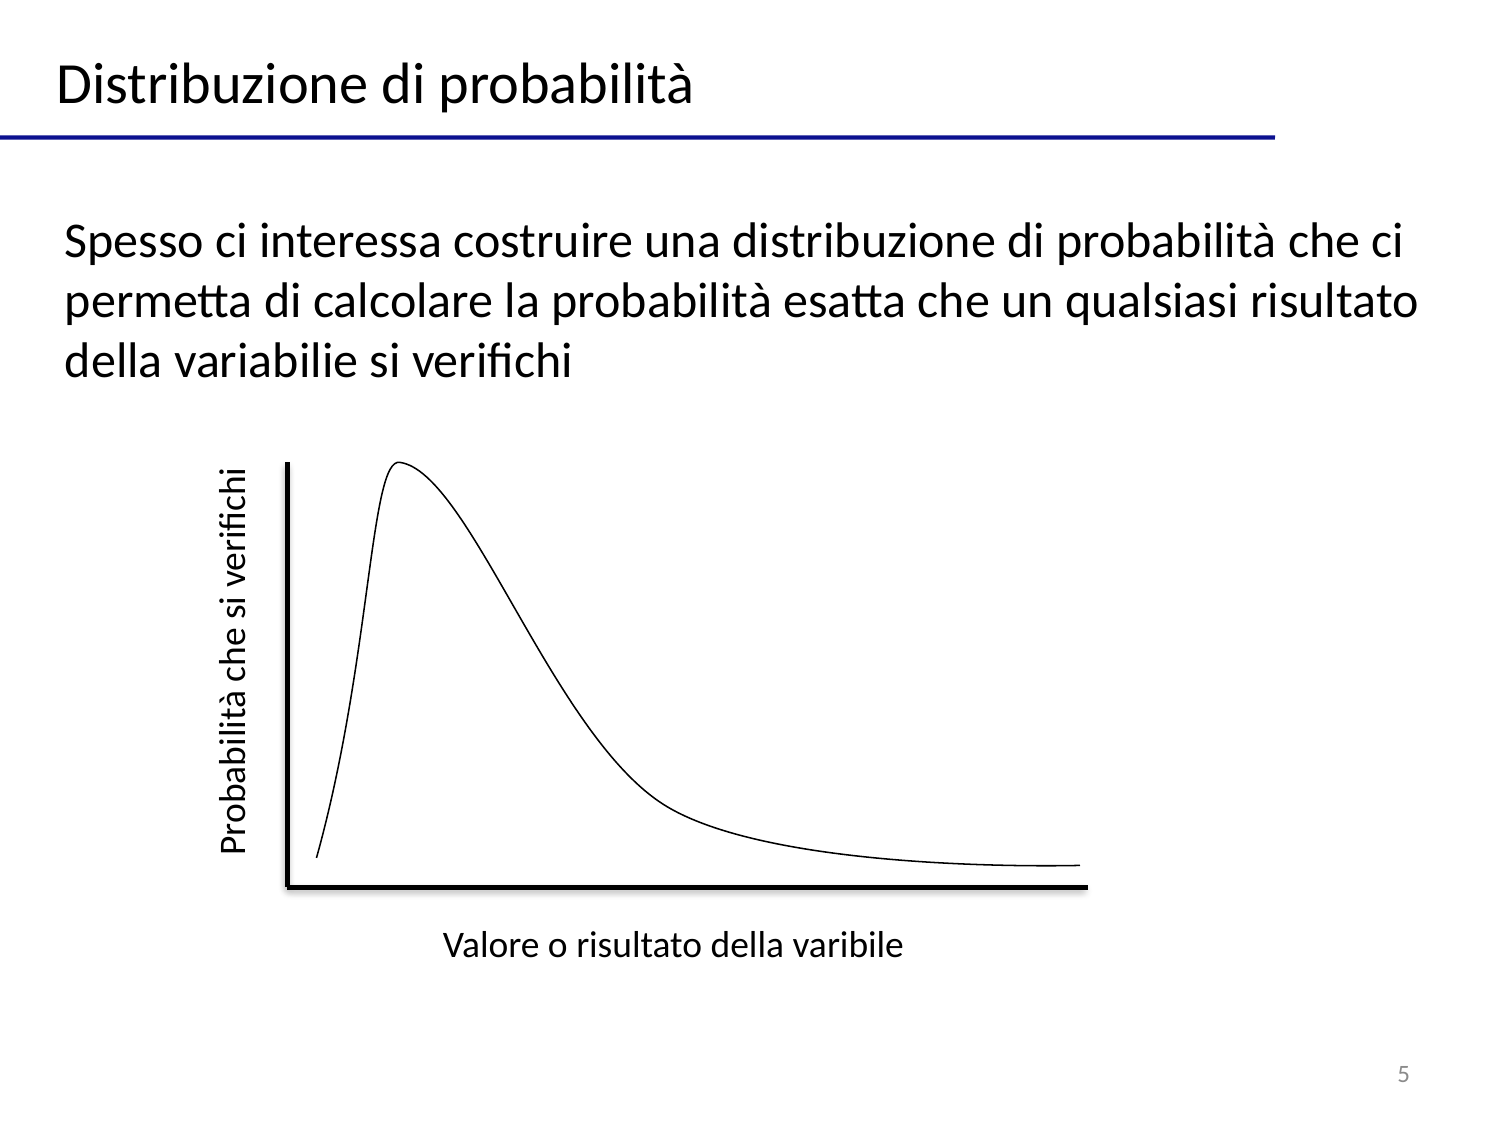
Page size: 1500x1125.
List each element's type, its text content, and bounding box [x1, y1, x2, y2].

text_box Distribuzione di probabilità [41, 37, 710, 123]
text_box [315, 461, 1081, 867]
slide_number 5 [1074, 1042, 1425, 1103]
text_box Probabilità che si verifichi [199, 452, 260, 871]
text_box Valore o risultato della varibile [428, 912, 920, 973]
text_box Spesso ci interessa costruire una distribuzione di probabilità che ci permetta di calcolare la probabilità esatta che un qualsiasi risultato della variabilie si verifichi [50, 199, 1438, 395]
